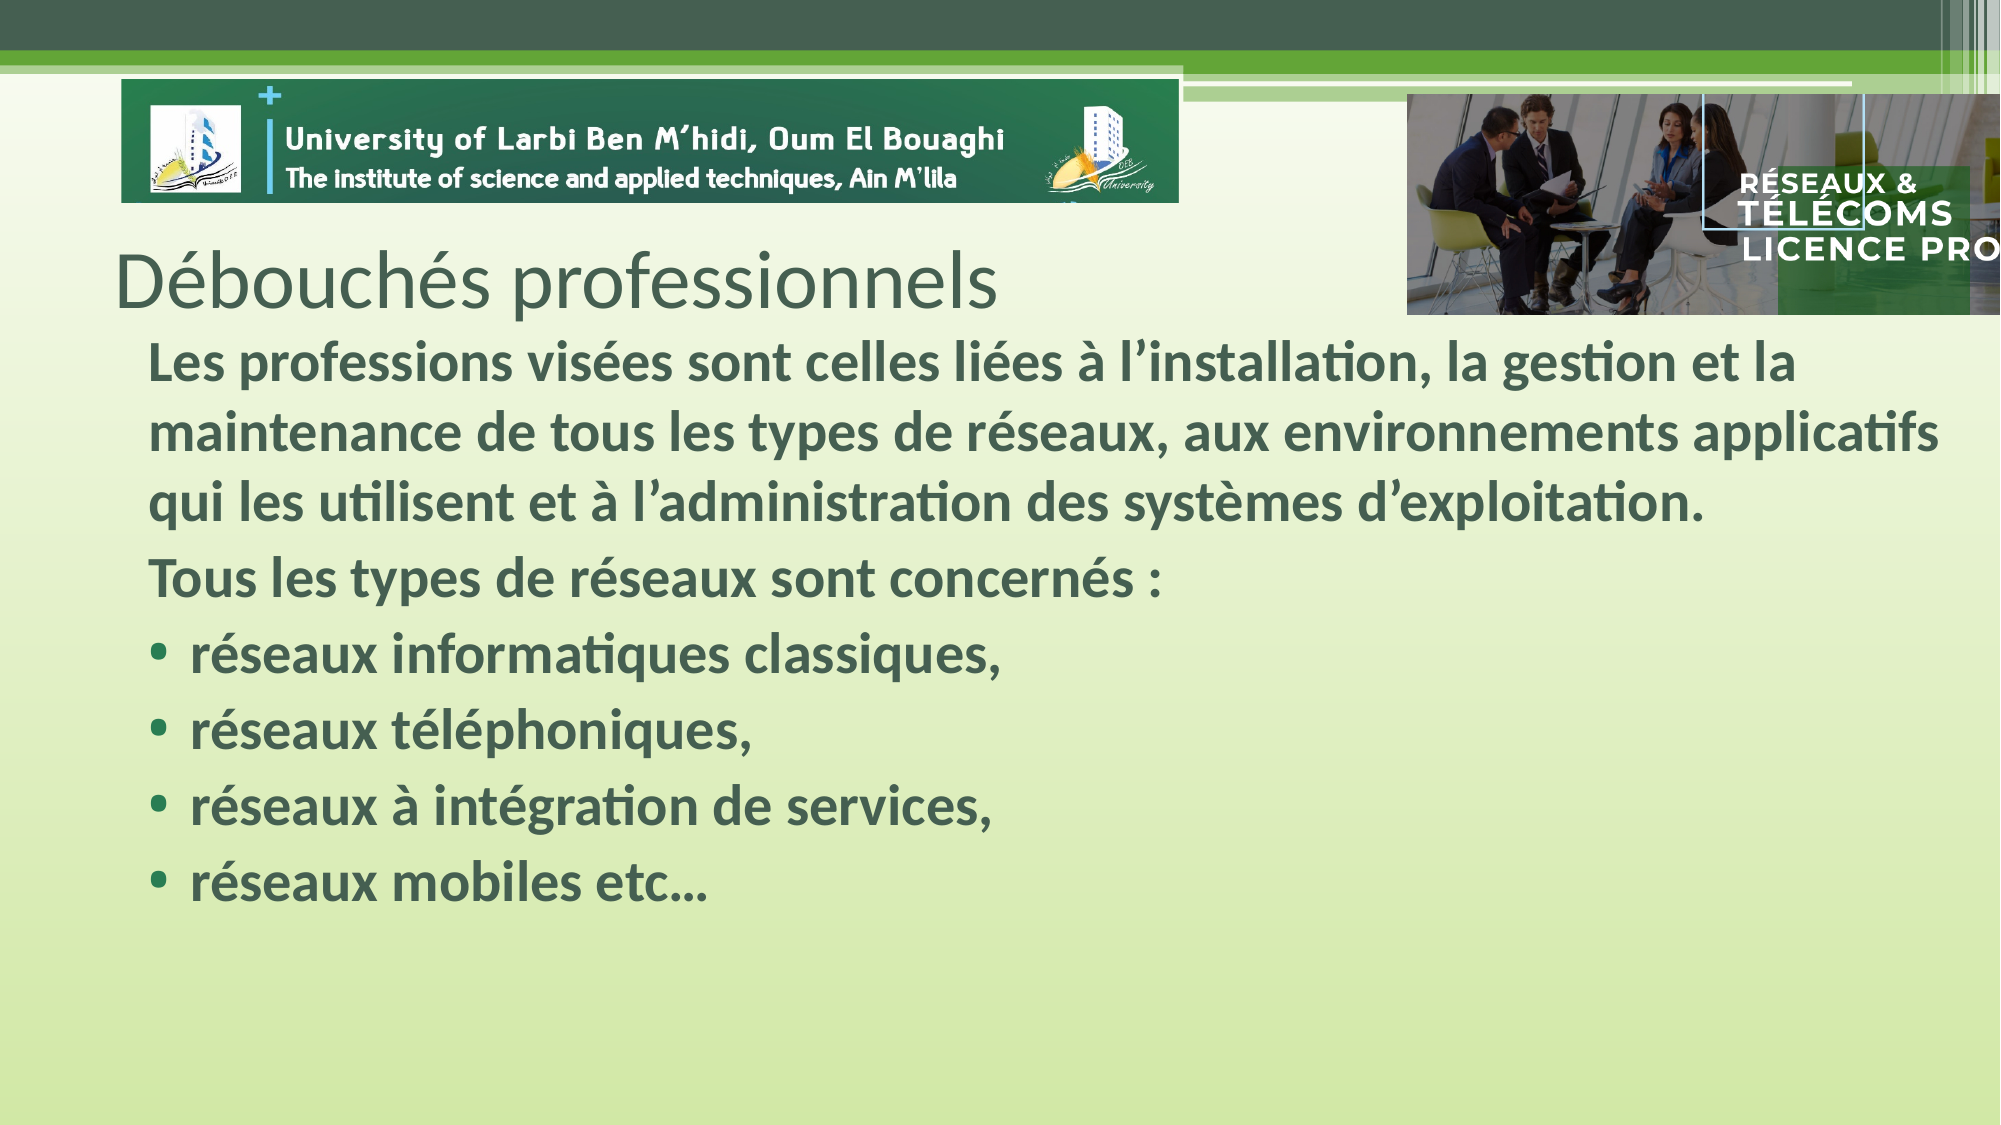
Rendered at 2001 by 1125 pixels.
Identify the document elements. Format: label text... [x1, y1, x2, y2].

list Les professions visées sont celles liées à l’installation, la gestion et la maintenance de tous les types de réseaux, aux environnements applicatifs qui les utilisent et à l’administration des systèmes d’exploitation. Tous les types de réseaux sont concernés : réseaux informatiques classiques, réseaux téléphoniques, réseaux à intégration de services, réseaux mobiles etc… [115, 315, 2000, 1106]
picture [1407, 94, 2000, 315]
title Débouchés professionnels [99, 187, 1407, 363]
picture [121, 79, 1180, 203]
